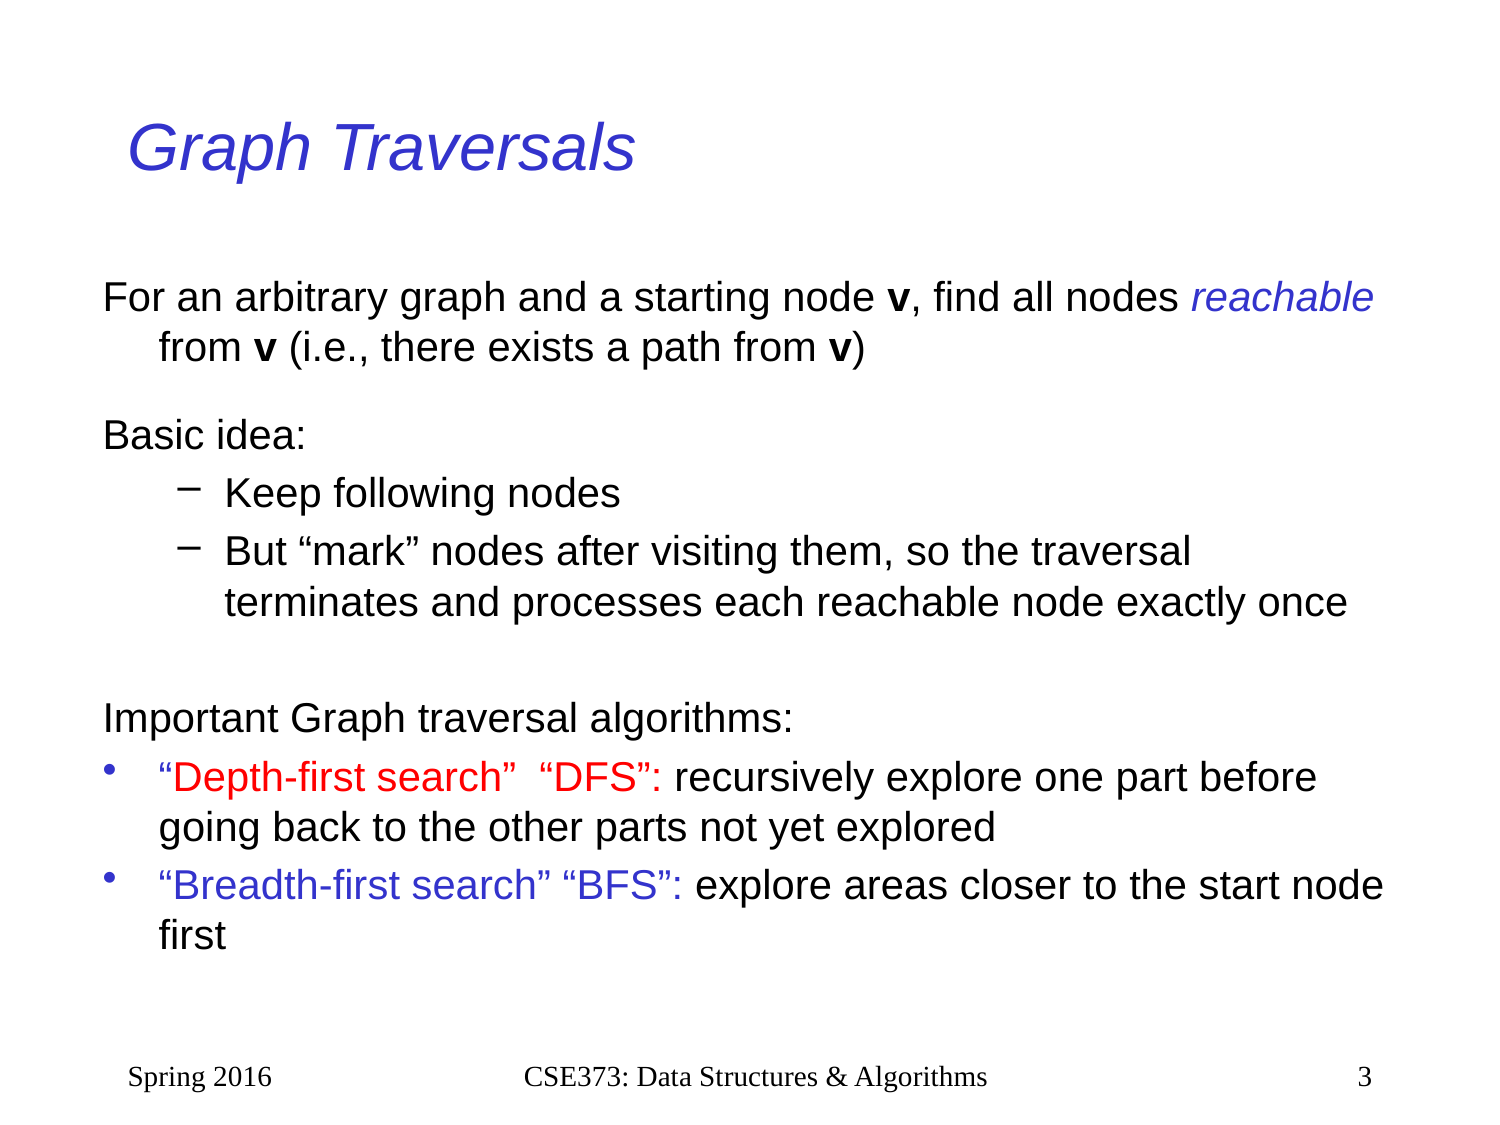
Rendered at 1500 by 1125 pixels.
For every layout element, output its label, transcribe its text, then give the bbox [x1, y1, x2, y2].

slide_number 3 [1074, 1049, 1388, 1125]
slide_number Spring 2016 [112, 1049, 426, 1125]
footer CSE373: Data Structures & Algorithms [474, 1049, 1038, 1125]
title Graph Traversals [112, 49, 1388, 238]
list For an arbitrary graph and a starting node v, find all nodes reachable from v (i.e., there exists a path from v) Basic idea: Keep following nodes But “mark” nodes after visiting them, so the traversal terminates and processes each reachable node exactly once Important Graph traversal algorithms: “Depth-first search” “DFS”: recursively explore one part before going back to the other parts not yet explored “Breadth-first search” “BFS”: explore areas closer to the start node first [87, 262, 1413, 1038]
